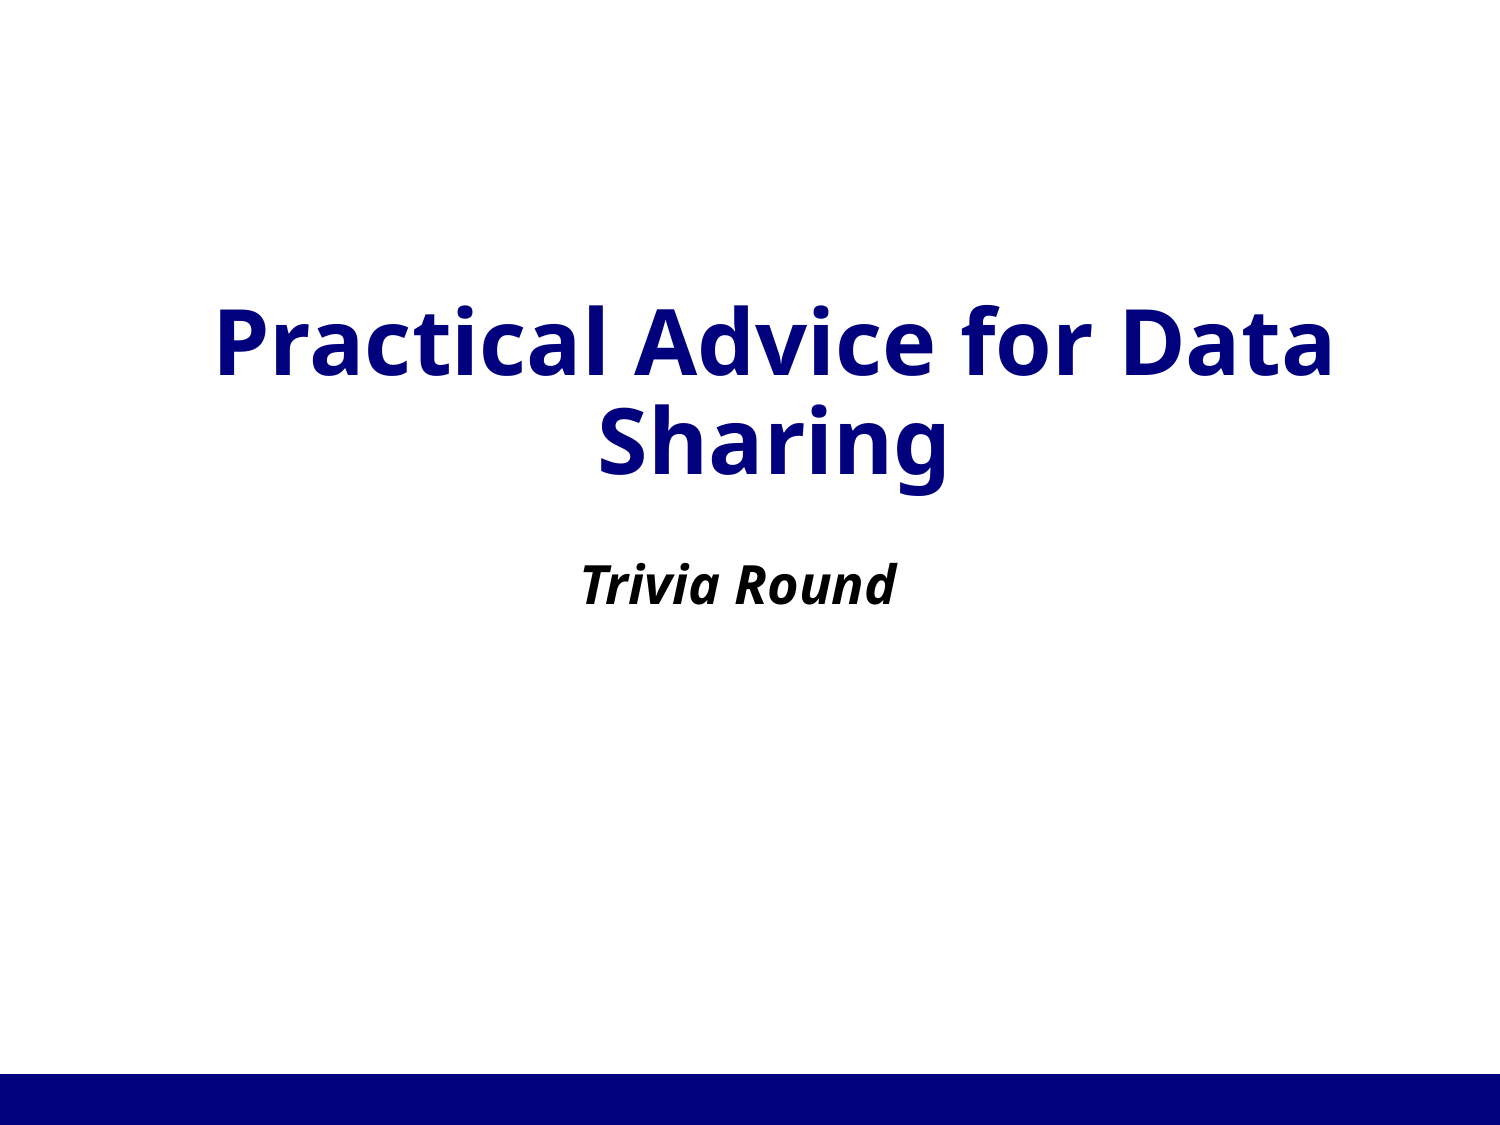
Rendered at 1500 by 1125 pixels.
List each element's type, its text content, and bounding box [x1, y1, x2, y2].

title Practical Advice for Data Sharing [137, 275, 1413, 517]
text_box [0, 1074, 1500, 1125]
subtitle Trivia Round [24, 549, 1452, 900]
